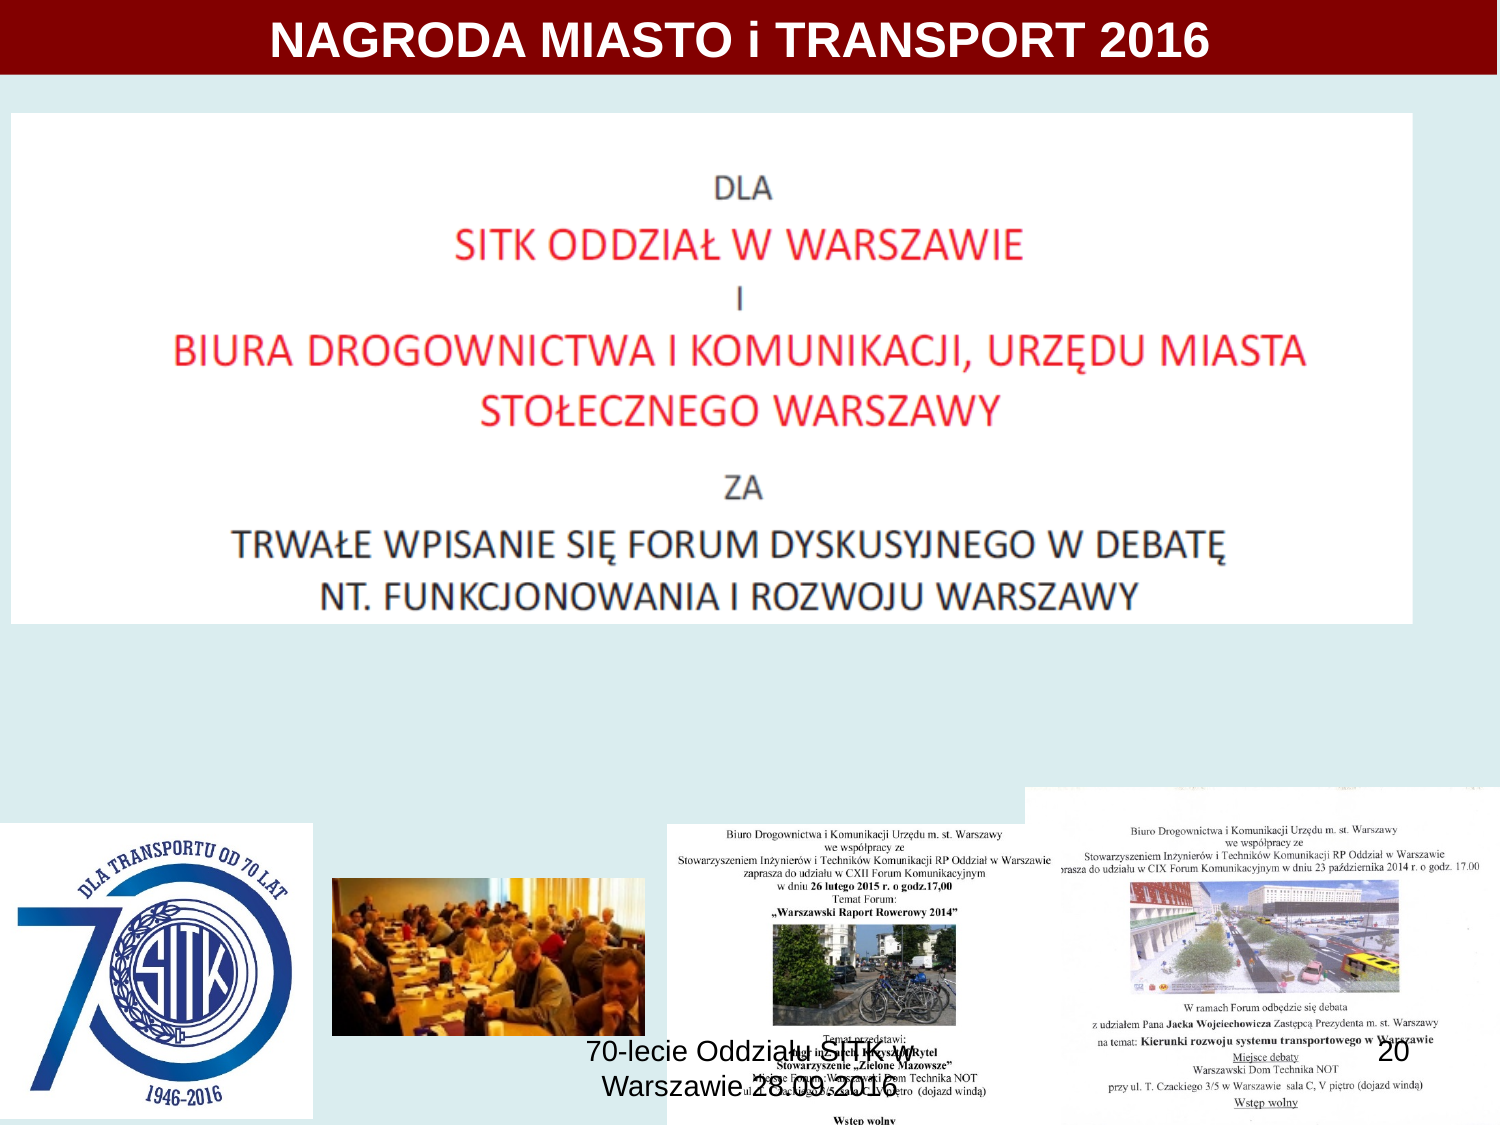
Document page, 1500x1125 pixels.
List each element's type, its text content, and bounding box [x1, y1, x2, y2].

picture [666, 787, 1500, 1125]
footer 70-lecie Oddziału SITK w Warszawie 28.09.2016 [512, 1024, 661, 1103]
picture [331, 878, 645, 1036]
text_box NAGRODA MIASTO i TRANSPORT 2016 [0, 0, 1497, 75]
picture [0, 823, 314, 1119]
picture [10, 112, 1413, 624]
